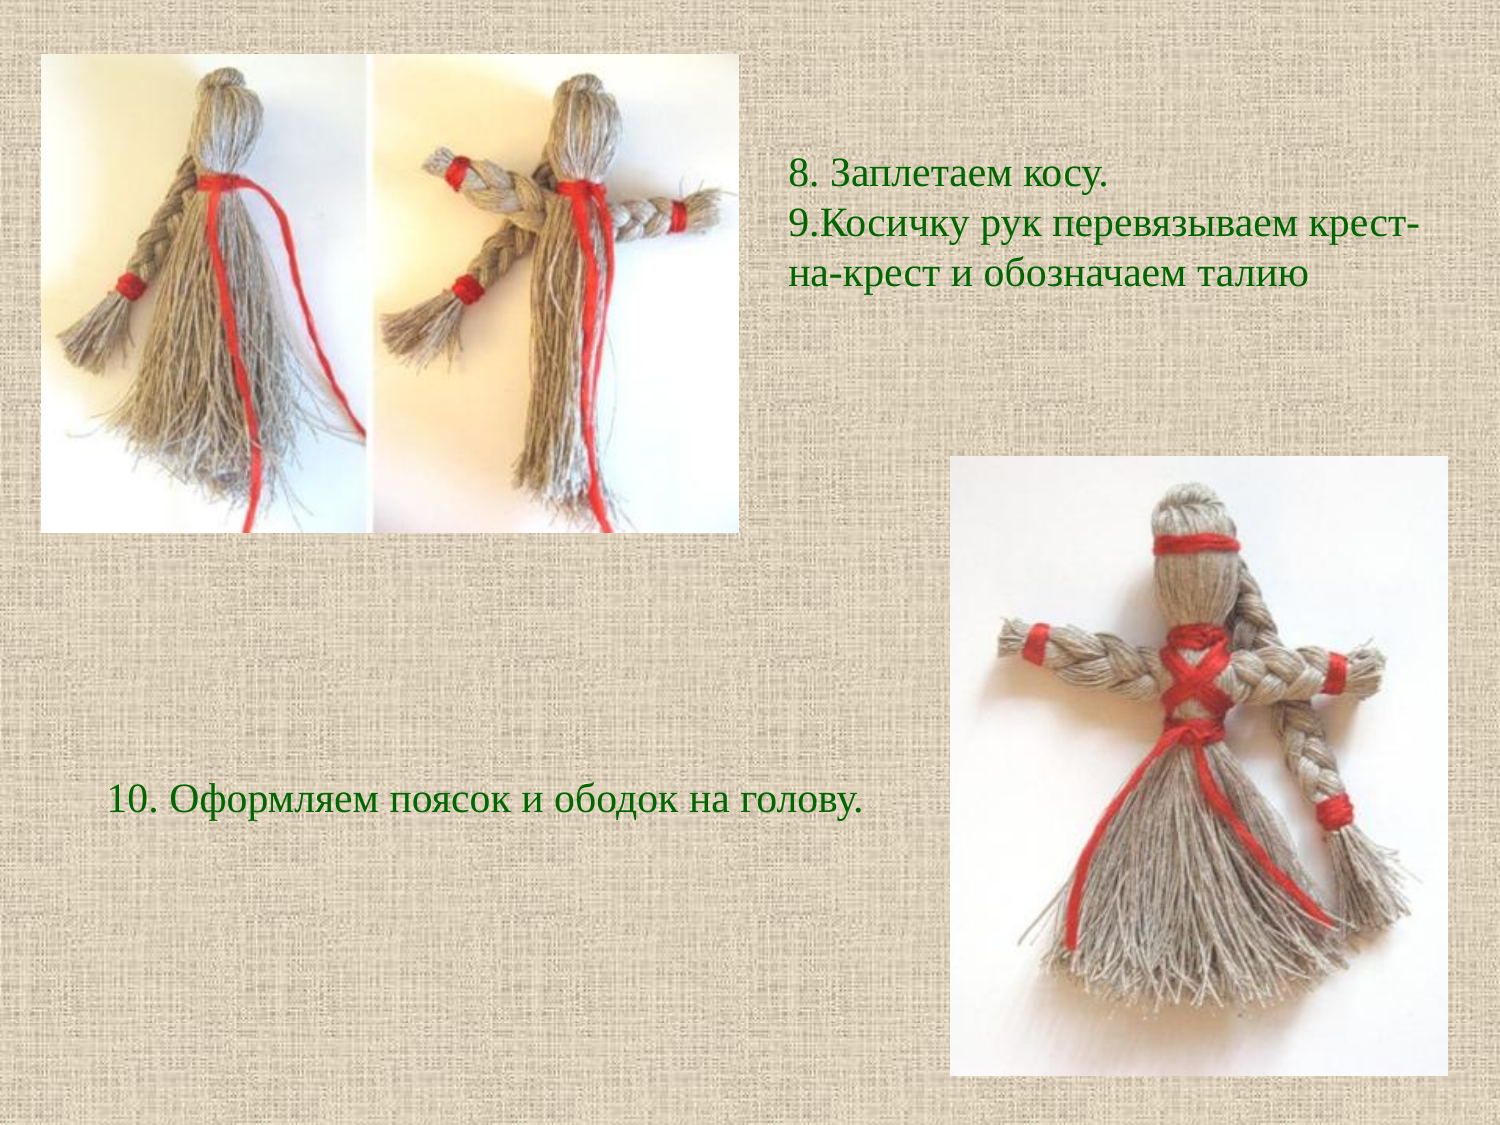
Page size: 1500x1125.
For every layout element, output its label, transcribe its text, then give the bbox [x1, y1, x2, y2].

text_box 10. Оформляем поясок и ободок на голову. [91, 763, 890, 829]
text_box 8. Заплетаем косу. 9.Косичку рук перевязываем крест-на-крест и обозначаем талию [773, 137, 1447, 303]
picture [0, 0, 1500, 1125]
